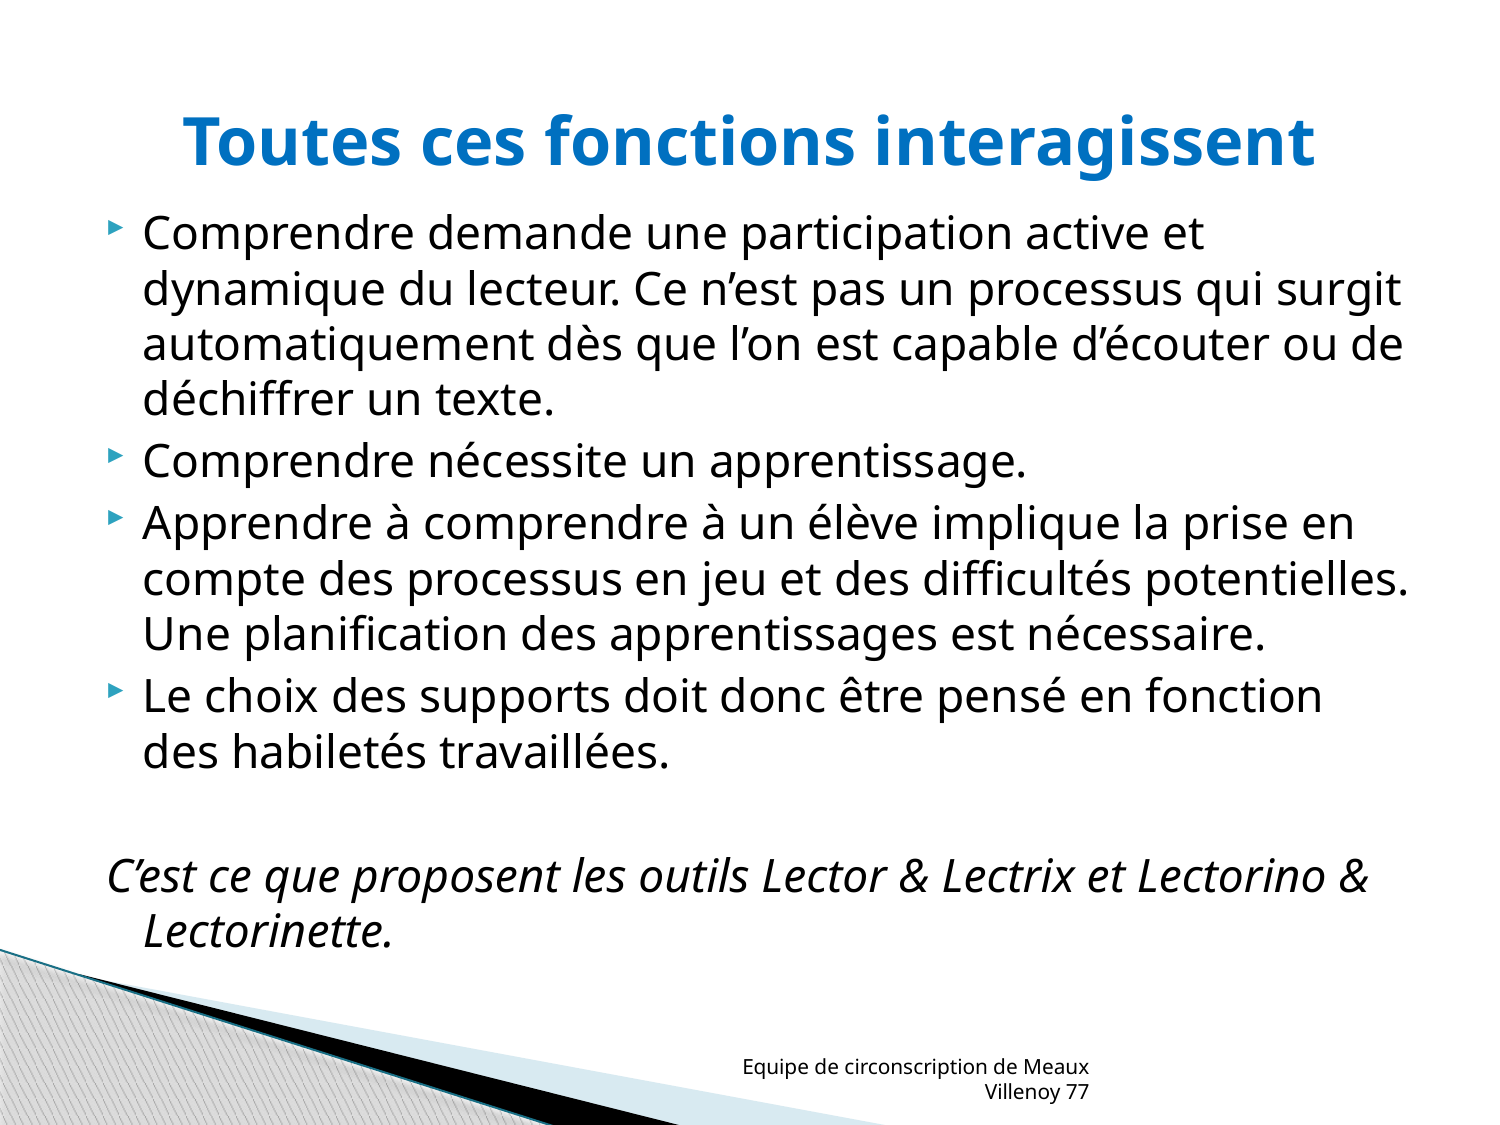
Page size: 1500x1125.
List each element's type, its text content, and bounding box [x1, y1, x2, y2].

list Comprendre demande une participation active et dynamique du lecteur. Ce n’est pas un processus qui surgit automatiquement dès que l’on est capable d’écouter ou de déchiffrer un texte. Comprendre nécessite un apprentissage. Apprendre à comprendre à un élève implique la prise en compte des processus en jeu et des difficultés potentielles. Une planification des apprentissages est nécessaire. Le choix des supports doit donc être pensé en fonction des habiletés travaillées. C’est ce que proposent les outils Lector & Lectrix et Lectorino & Lectorinette. [75, 233, 1425, 1024]
title Toutes ces fonctions interagissent [75, 45, 1425, 233]
footer Equipe de circonscription de Meaux Villenoy 77 [718, 1051, 1105, 1112]
